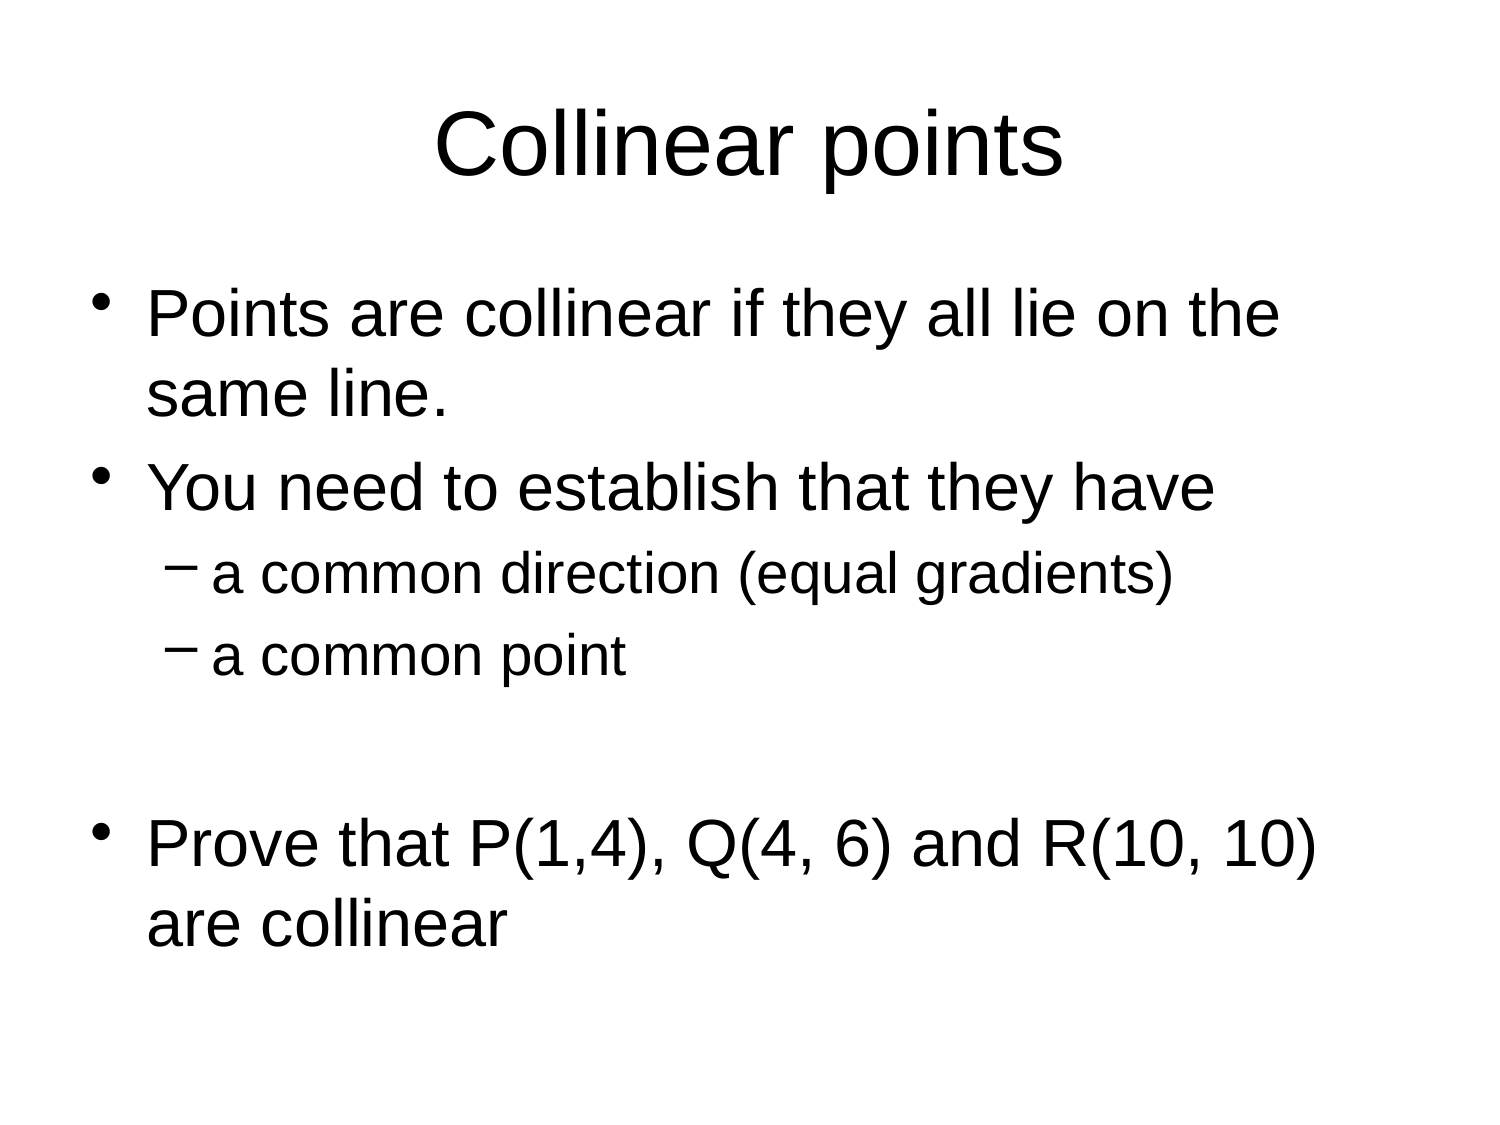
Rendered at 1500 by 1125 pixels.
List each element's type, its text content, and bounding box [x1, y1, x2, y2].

list Points are collinear if they all lie on the same line. You need to establish that they have a common direction (equal gradients) a common point Prove that P(1,4), Q(4, 6) and R(10, 10) are collinear [74, 262, 1426, 1006]
title Collinear points [74, 44, 1426, 233]
